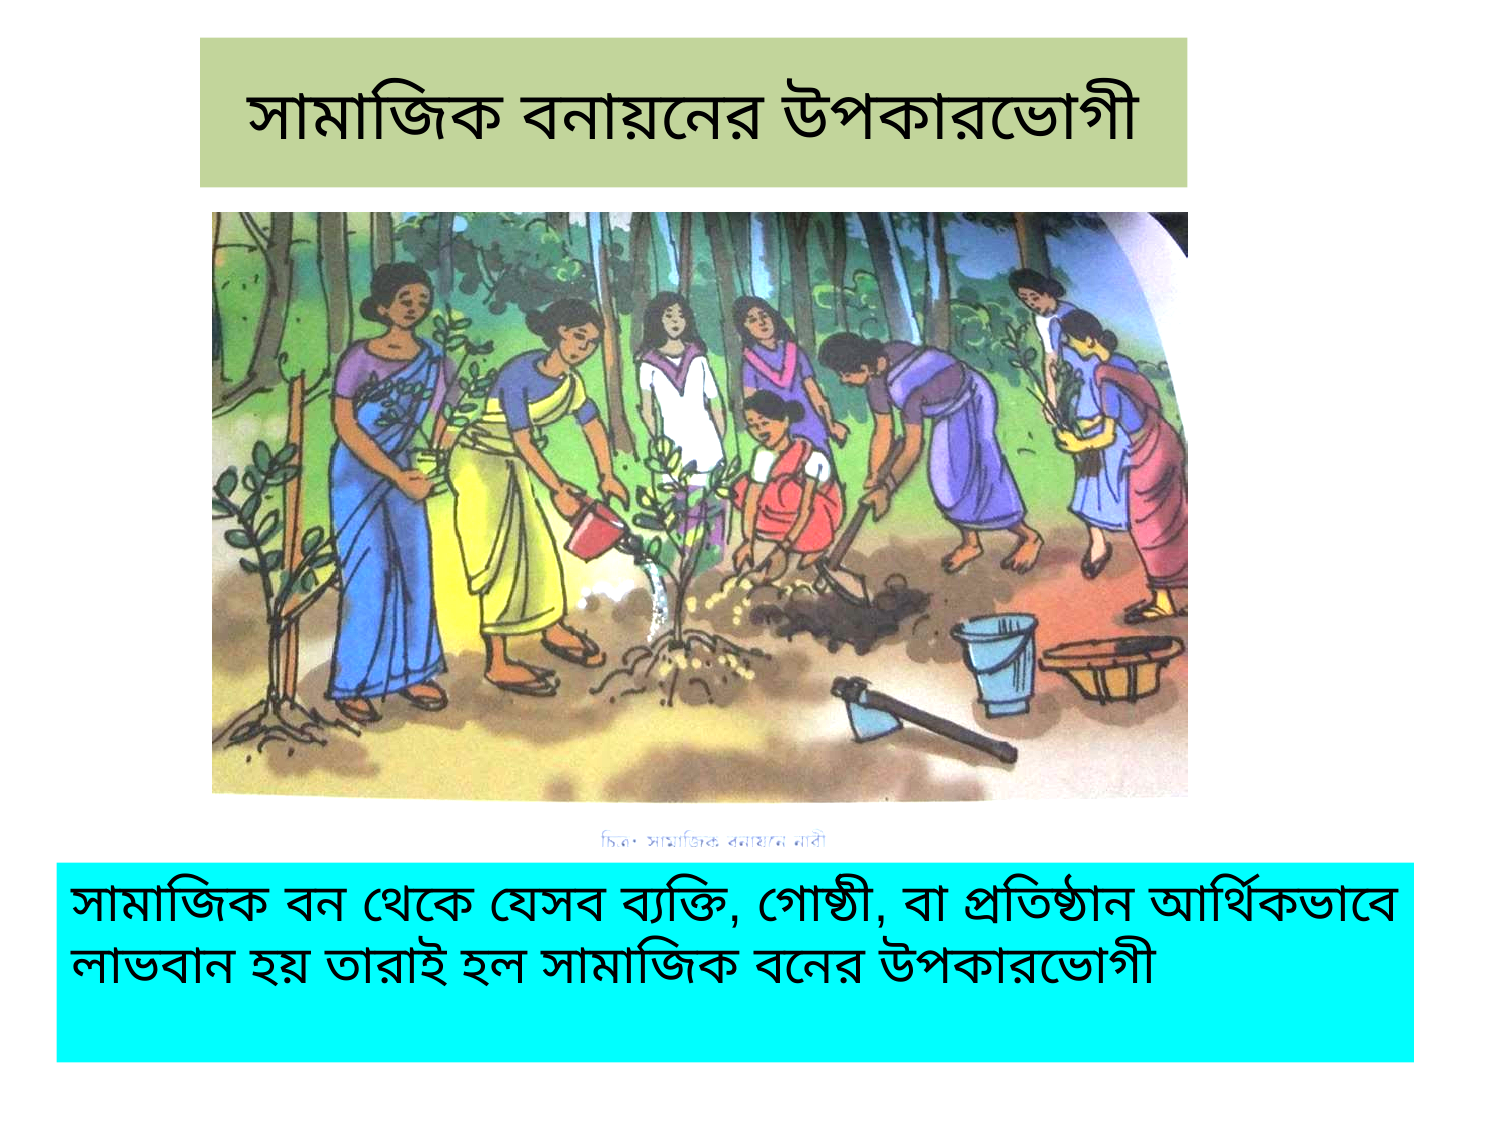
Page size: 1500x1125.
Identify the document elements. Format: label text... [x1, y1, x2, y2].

subtitle সামাজিক বন থেকে যেসব ব্যক্তি, গোষ্ঠী, বা প্রতিষ্ঠান আর্থিকভাবে লাভবান হয় তারাই হল সামাজিক বনের উপকারভোগী [56, 862, 1414, 1063]
title সামাজিক বনায়নের উপকারভোগী [200, 37, 1188, 188]
picture [212, 212, 1188, 847]
